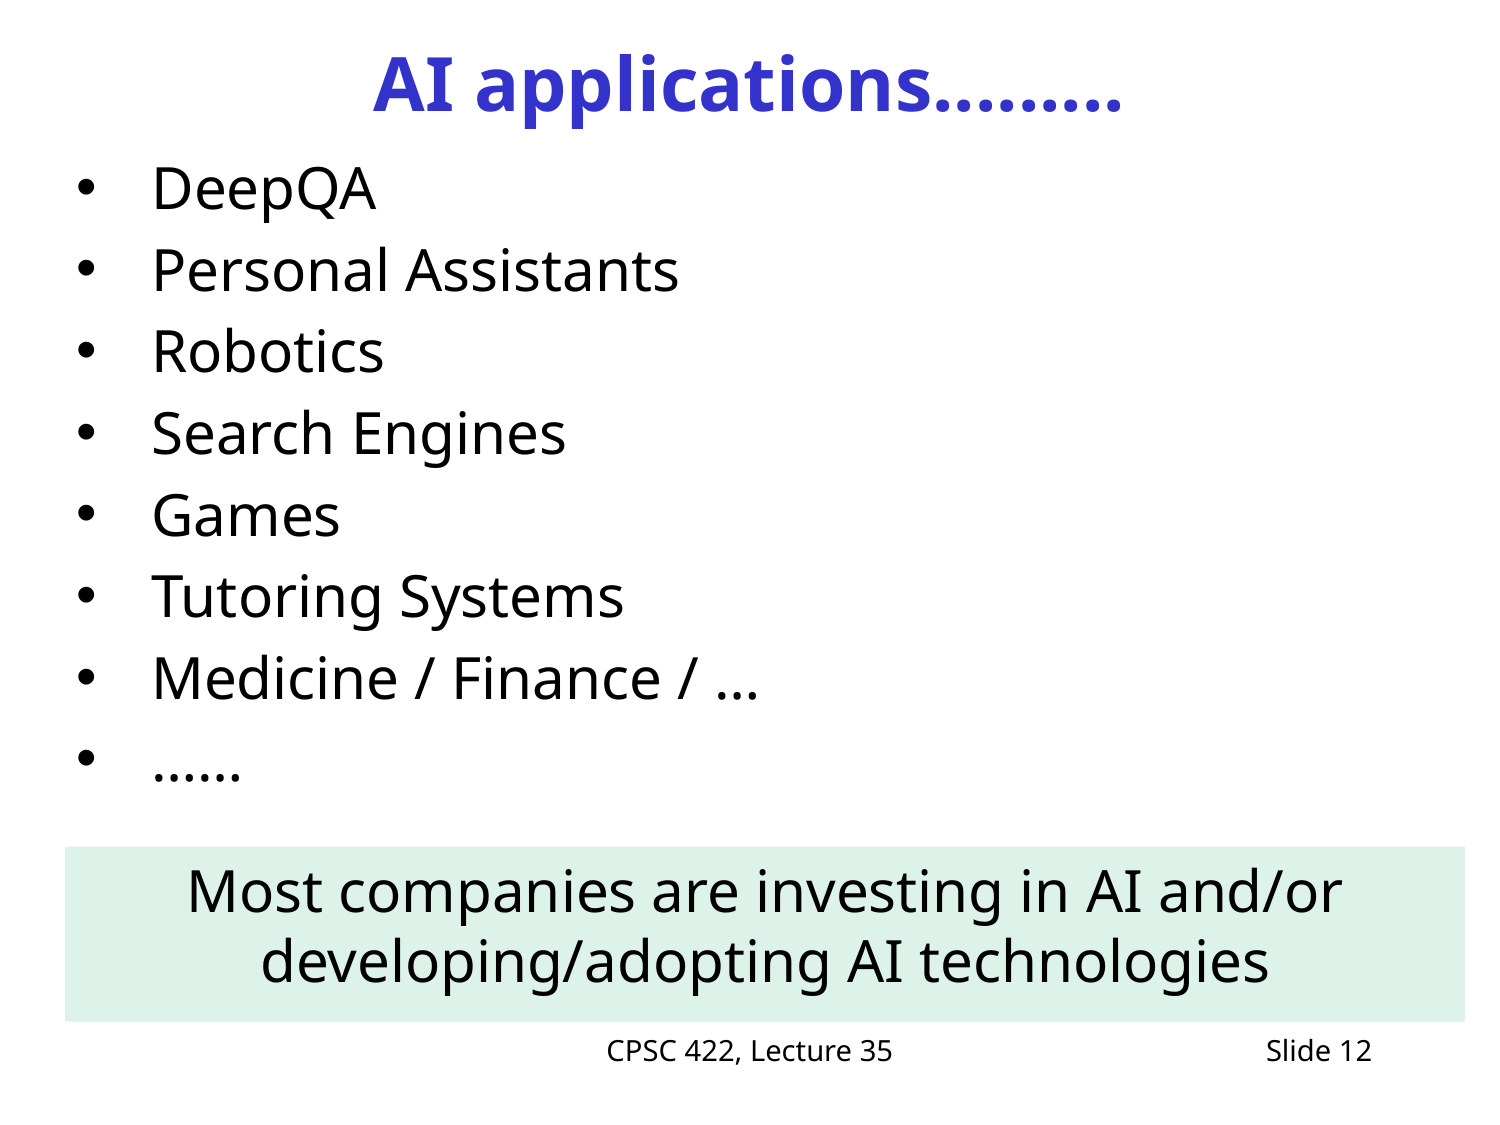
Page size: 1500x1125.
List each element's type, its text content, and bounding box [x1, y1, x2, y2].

footer CPSC 422, Lecture 35 [512, 1024, 988, 1101]
text_box Most companies are investing in AI and/or developing/adopting AI technologies [65, 846, 1466, 1022]
slide_number Slide 12 [1074, 1024, 1388, 1101]
list DeepQA Personal Assistants Robotics Search Engines Games Tutoring Systems Medicine / Finance / … …… [61, 143, 1462, 744]
title AI applications......... [49, 24, 1451, 138]
